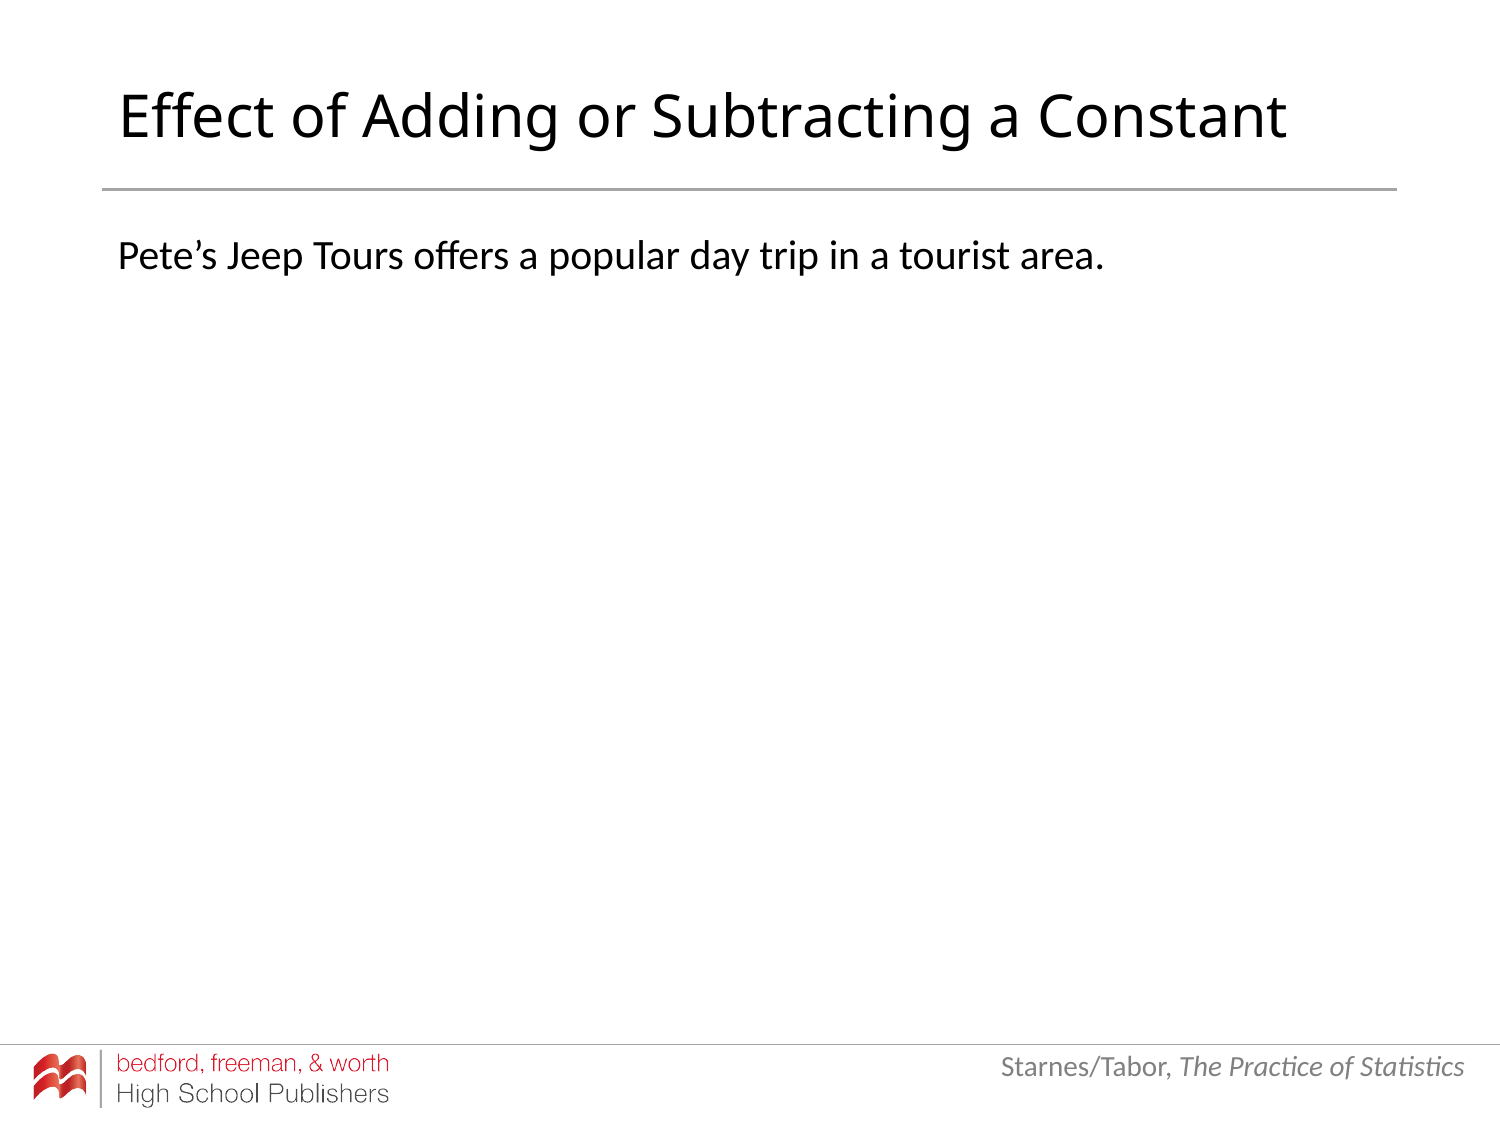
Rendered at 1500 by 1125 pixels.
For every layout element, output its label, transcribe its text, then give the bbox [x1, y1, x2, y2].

picture [30, 1046, 392, 1111]
text_box Pete’s Jeep Tours offers a popular day trip in a tourist area. [103, 220, 1463, 286]
title Effect of Adding or Subtracting a Constant [103, 59, 1397, 178]
